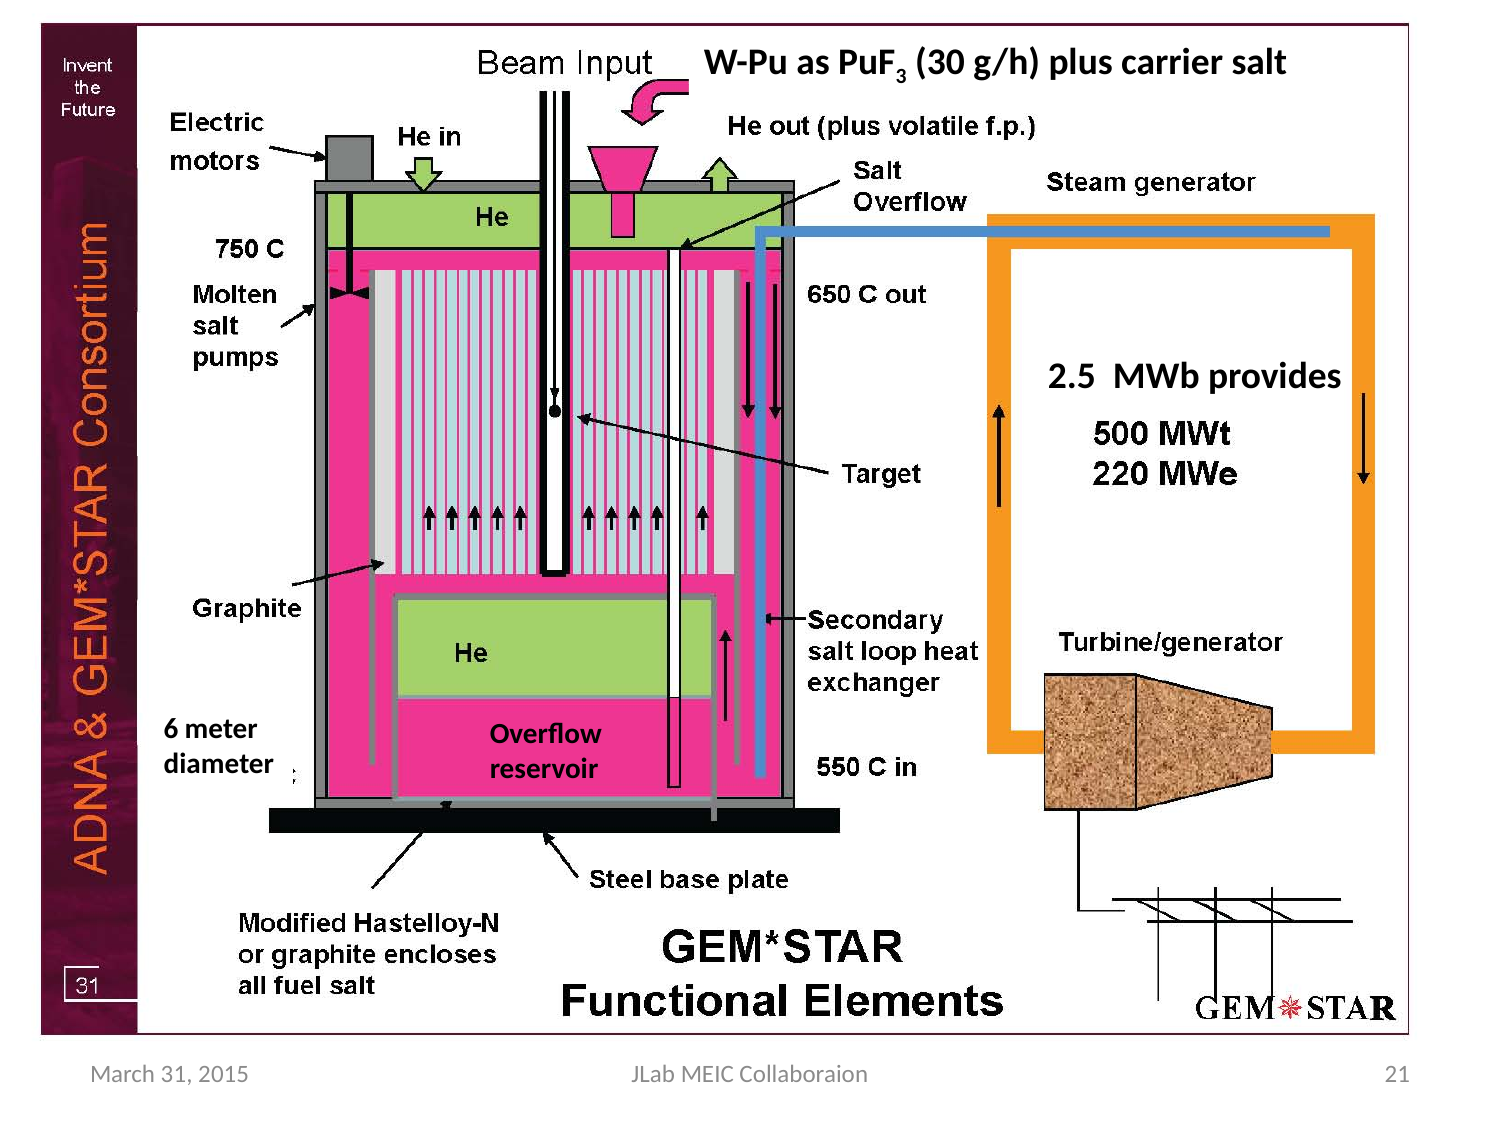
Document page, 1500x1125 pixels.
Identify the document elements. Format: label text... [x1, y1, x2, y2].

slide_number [75, 1056, 425, 1103]
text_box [24, 0, 1438, 1049]
footer JLab MEIC Collaboraion [512, 1056, 988, 1103]
slide_number 21 [1074, 1056, 1425, 1103]
